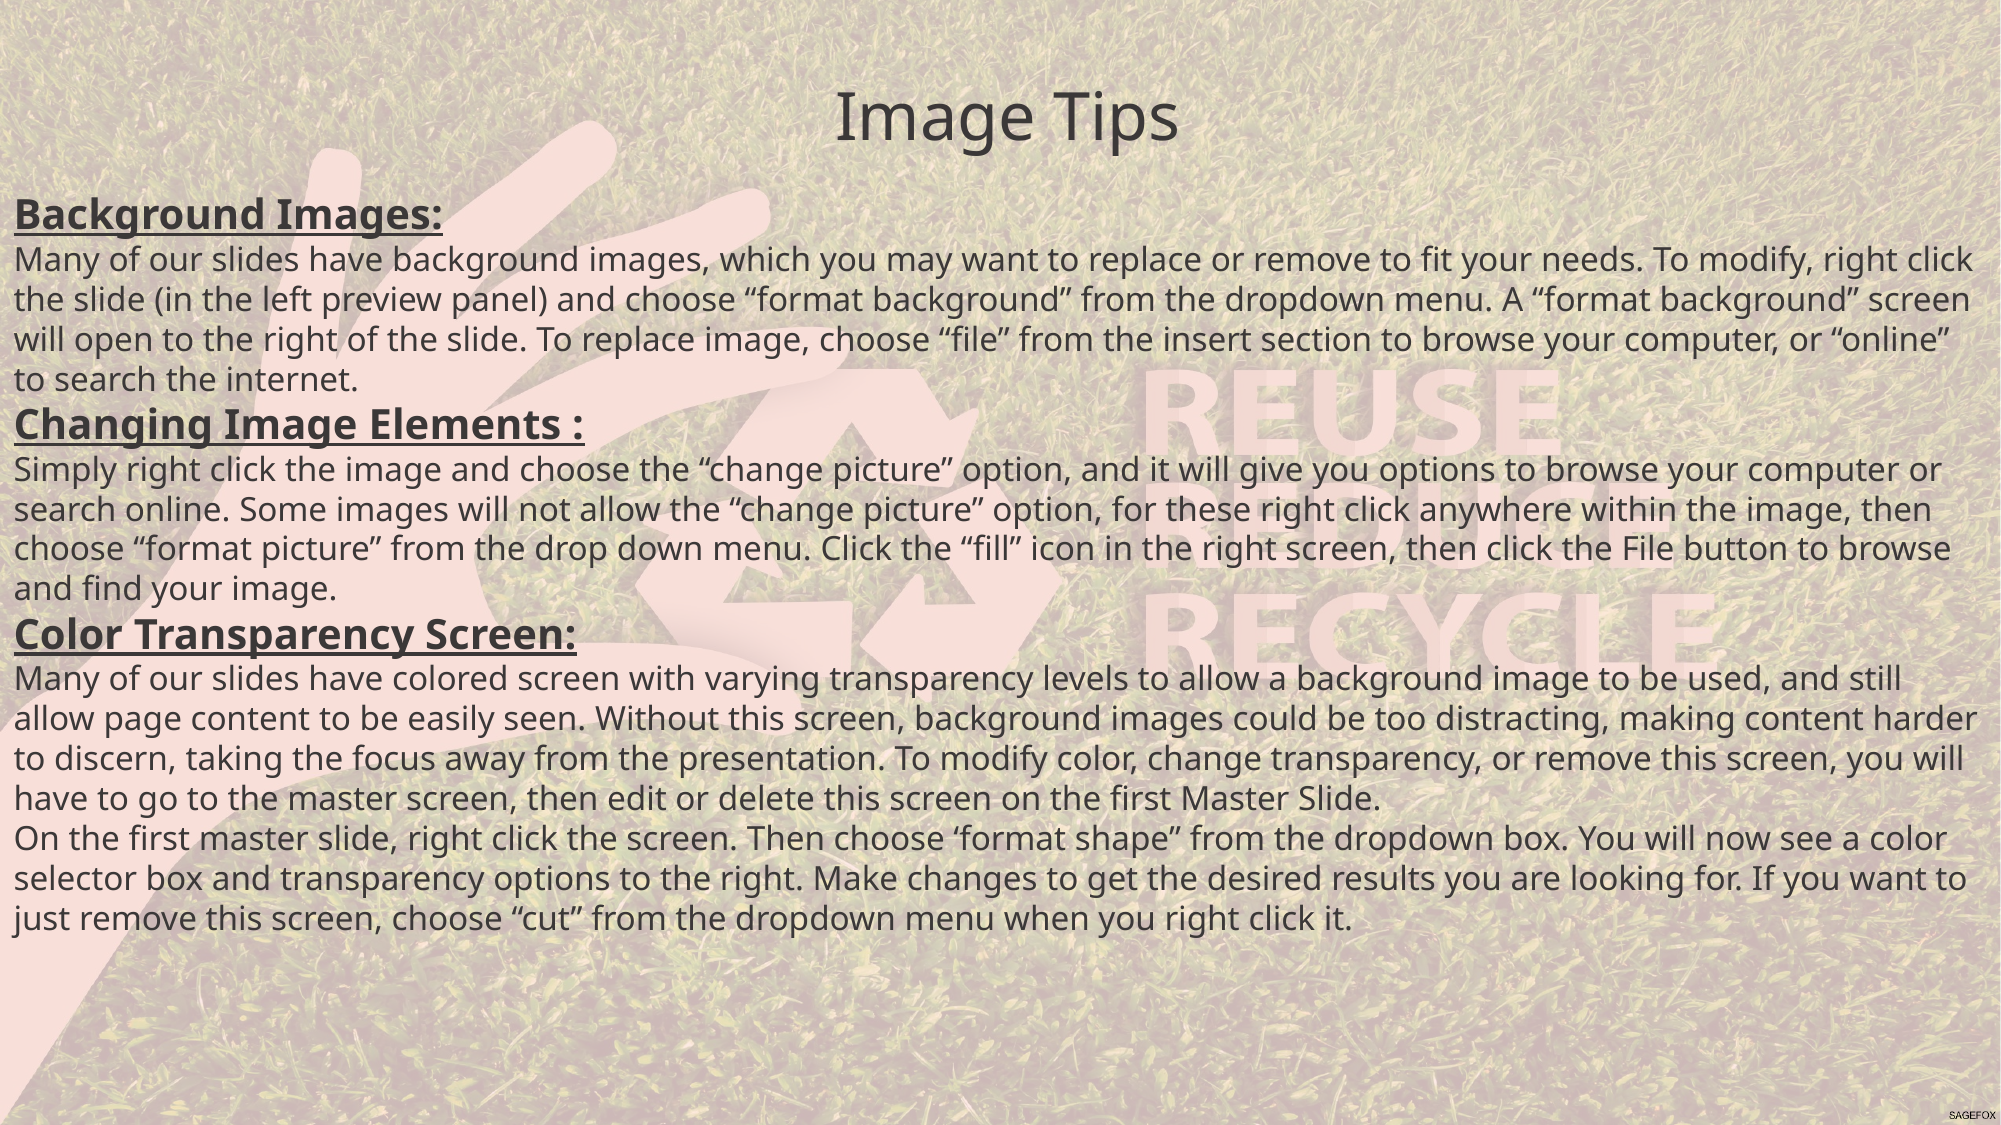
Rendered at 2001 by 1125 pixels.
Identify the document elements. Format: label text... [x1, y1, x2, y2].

text_box Background Images: Many of our slides have background images, which you may want to replace or remove to fit your needs. To modify, right click the slide (in the left preview panel) and choose “format background” from the dropdown menu. A “format background” screen will open to the right of the slide. To replace image, choose “file” from the insert section to browse your computer, or “online” to search the internet. Changing Image Elements : Simply right click the image and choose the “change picture” option, and it will give you options to browse your computer or search online. Some images will not allow the “change picture” option, for these right click anywhere within the image, then choose “format picture” from the drop down menu. Click the “fill” icon in the right screen, then click the File button to browse and find your image. Color Transparency Screen: Many of our slides have colored screen with varying transparency levels to allow a background image to be used, and still allow page content to be easily seen. Without this screen, background images could be too distracting, making content harder to discern, taking the focus away from the presentation. To modify color, change transparency, or remove this screen, you will have to go to the master screen, then edit or delete this screen on the first Master Slide. On the first master slide, right click the screen. Then choose ‘format shape” from the dropdown box. You will now see a color selector box and transparency options to the right. Make changes to get the desired results you are looking for. If you want to just remove this screen, choose “cut” from the dropdown menu when you right click it. [0, 0, 2000, 1125]
title Image Tips [597, 59, 1420, 177]
